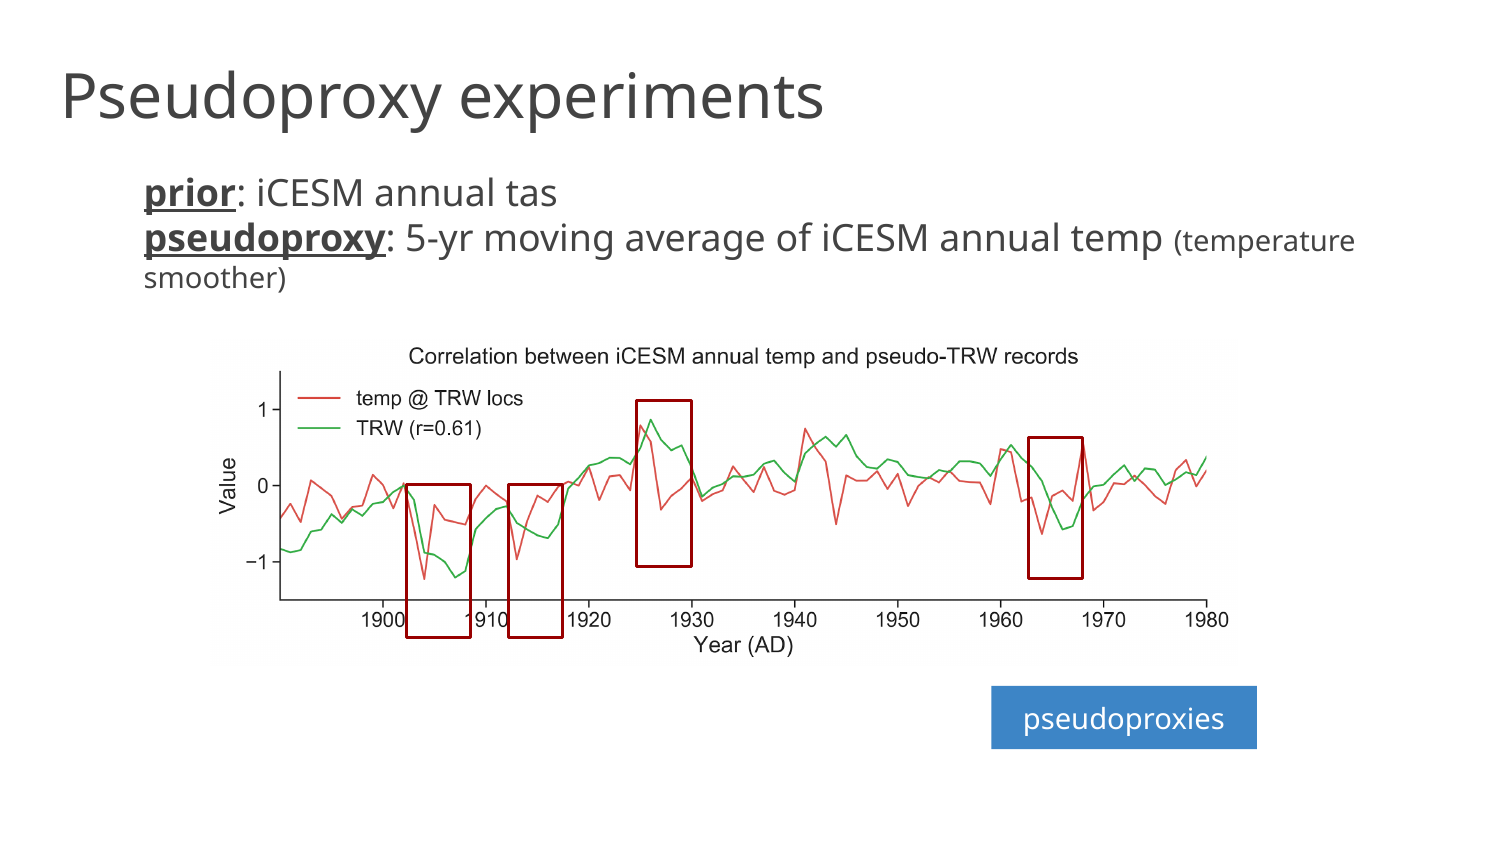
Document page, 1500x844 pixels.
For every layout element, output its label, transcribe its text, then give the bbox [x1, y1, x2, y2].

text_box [406, 400, 1084, 638]
text_box Pseudoproxy experiments [45, 40, 1249, 182]
text_box pseudoproxies [991, 685, 1257, 750]
picture [209, 338, 1238, 666]
text_box prior: iCESM annual tas pseudoproxy: 5-yr moving average of iCESM annual temp (temperature smoother) [128, 153, 1500, 277]
